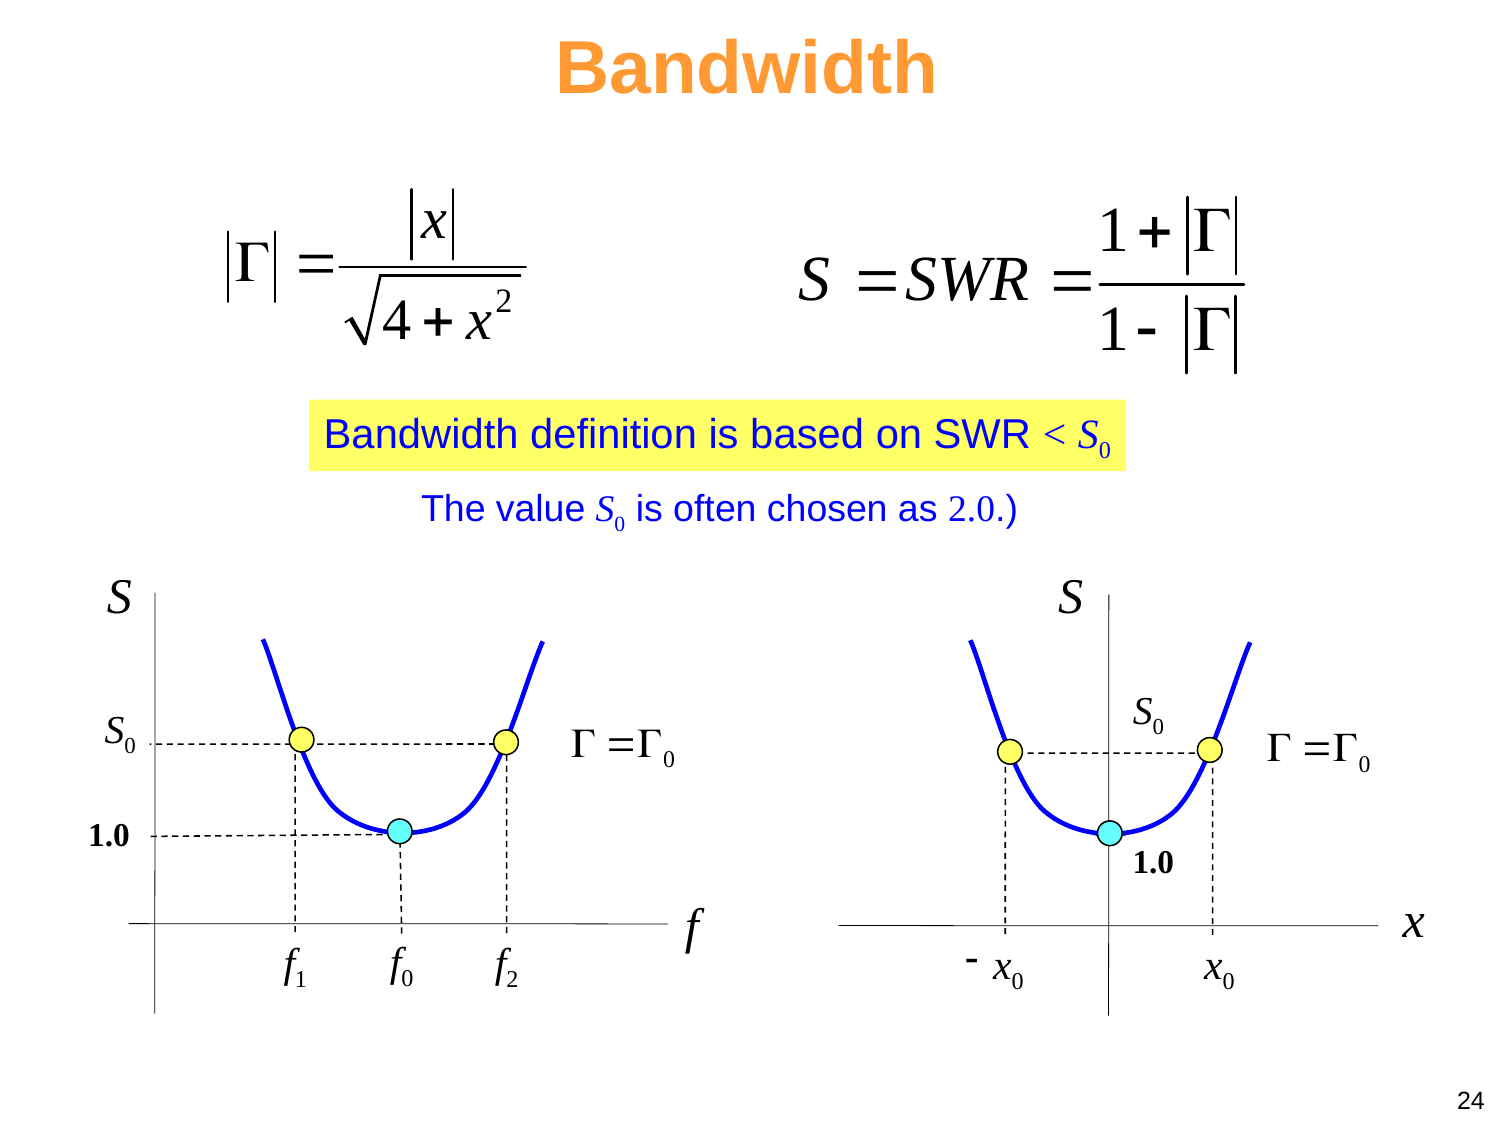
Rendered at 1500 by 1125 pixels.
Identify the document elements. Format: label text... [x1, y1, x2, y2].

title Bandwidth [507, 7, 987, 120]
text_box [787, 182, 1257, 387]
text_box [838, 506, 1438, 1016]
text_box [87, 563, 729, 1014]
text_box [216, 178, 538, 360]
text_box The value S0 is often chosen as 2.0.) [406, 477, 1034, 543]
slide_number 24 [1149, 1046, 1500, 1125]
text_box Bandwidth definition is based on SWR < S0 [308, 399, 1127, 472]
